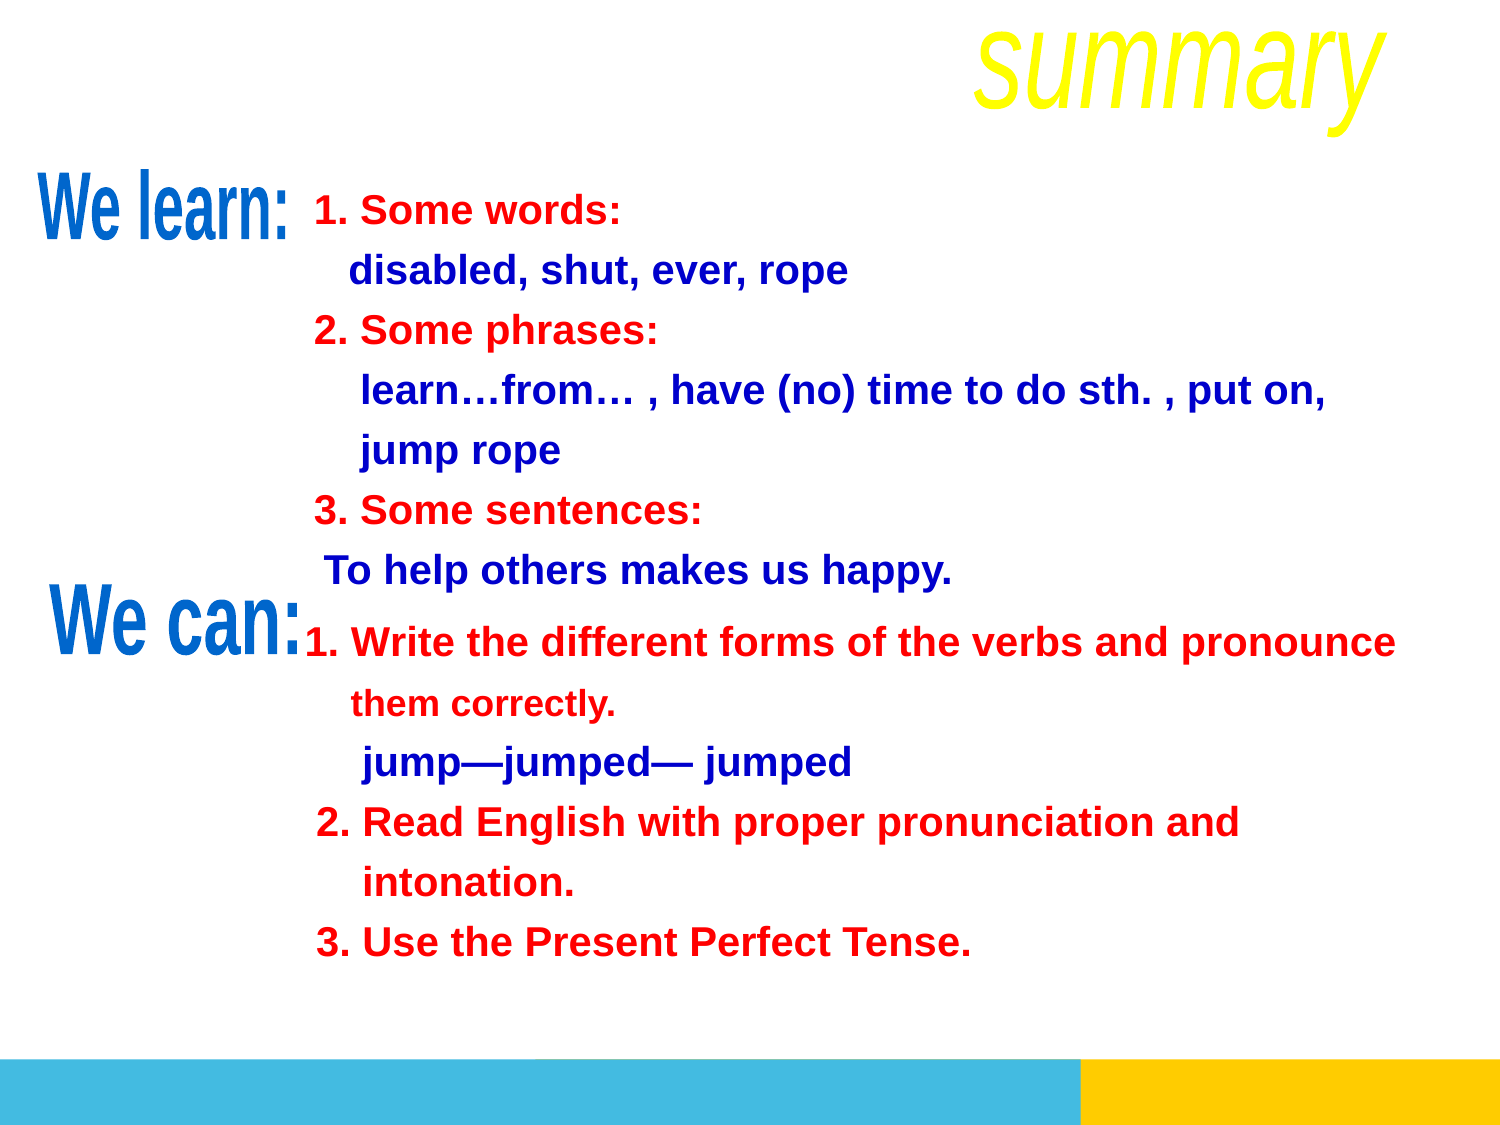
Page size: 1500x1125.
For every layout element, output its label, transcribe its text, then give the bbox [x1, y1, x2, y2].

text_box 1. Some words: disabled, shut, ever, rope 2. Some phrases: learn…from… , have (no) time to do sth. , put on, jump rope 3. Some sentences: To help others makes us happy. [299, 165, 1390, 601]
text_box 1. Write the different forms of the verbs and pronounce them correctly. jump—jumped— jumped 2. Read English with proper pronunciation and intonation. 3. Use the Present Perfect Tense. [289, 597, 1500, 973]
